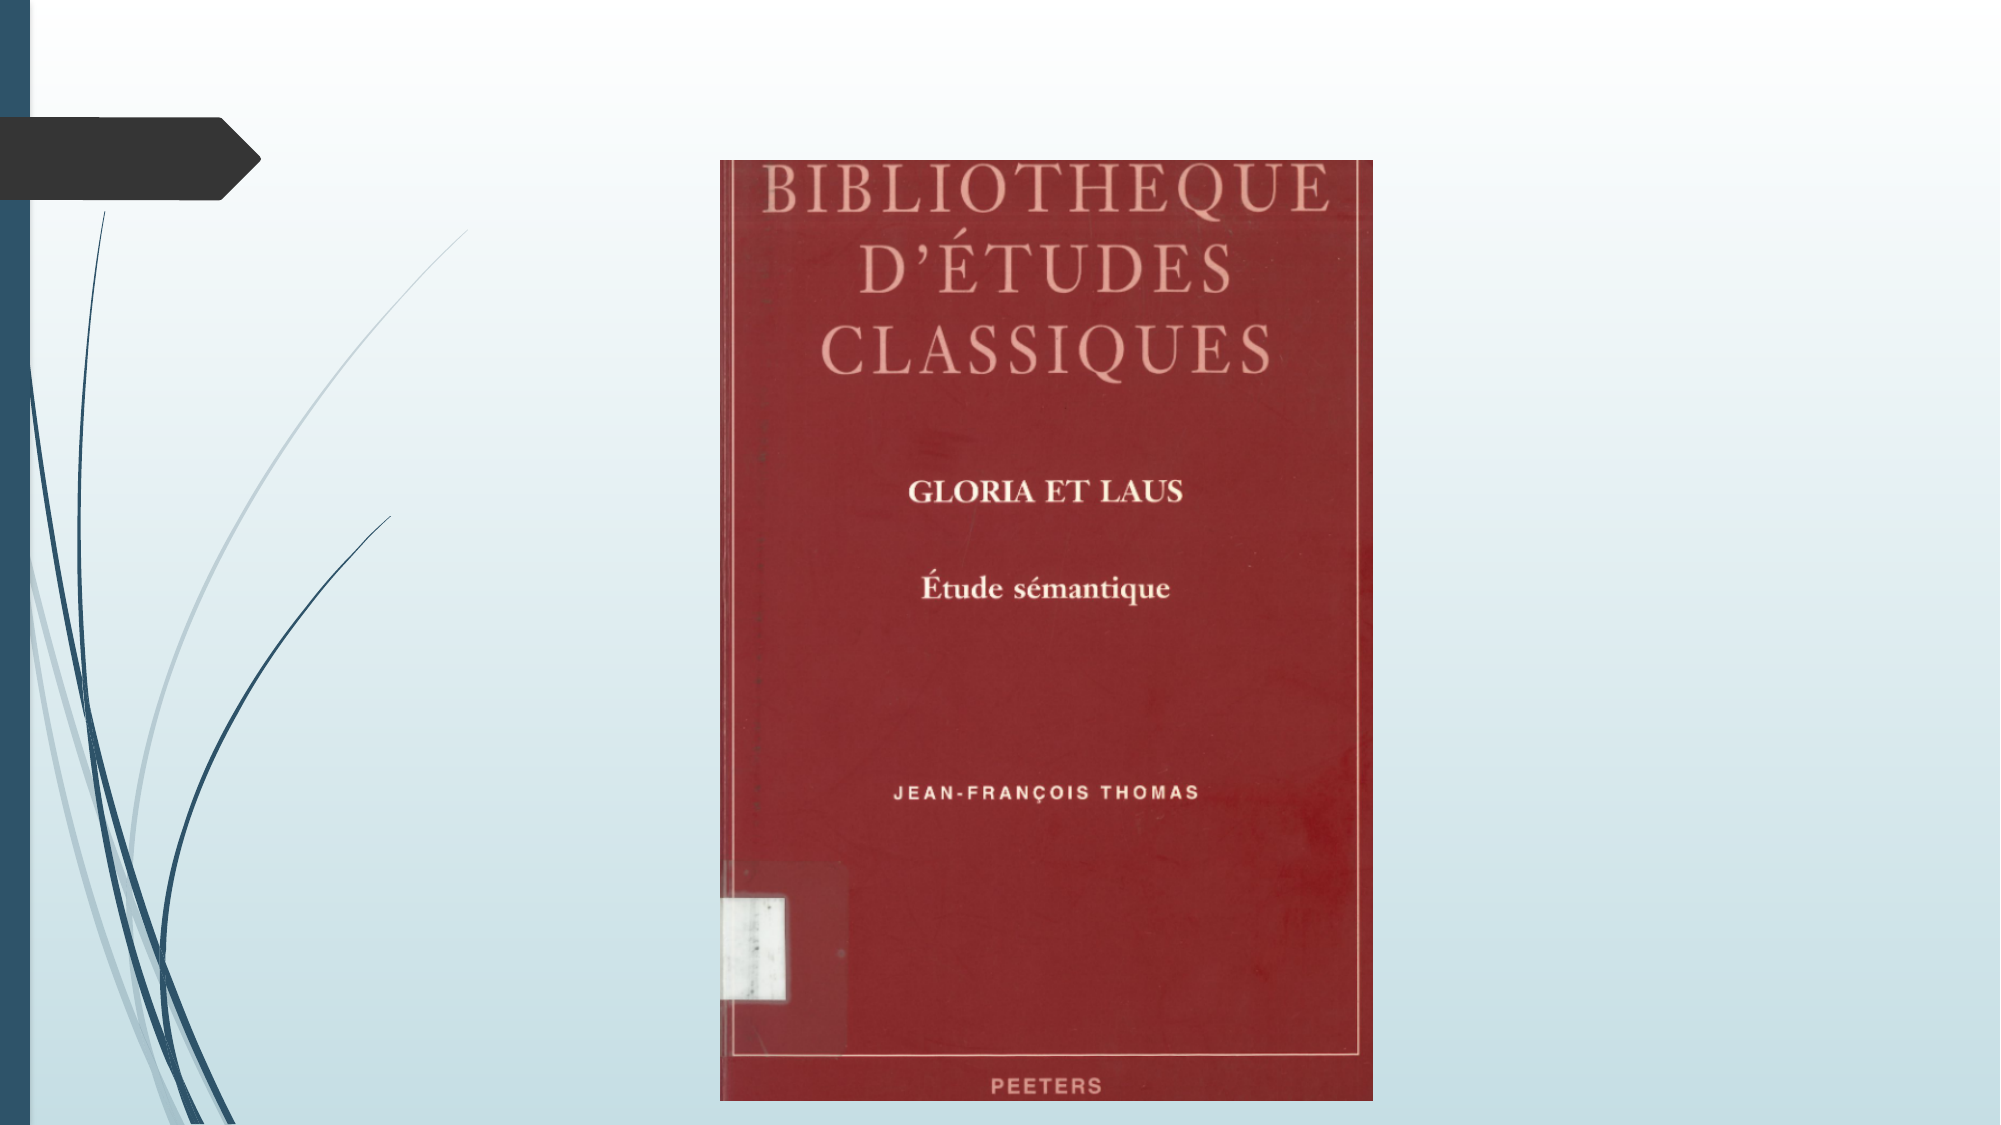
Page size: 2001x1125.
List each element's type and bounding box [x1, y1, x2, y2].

list [720, 159, 1373, 1102]
